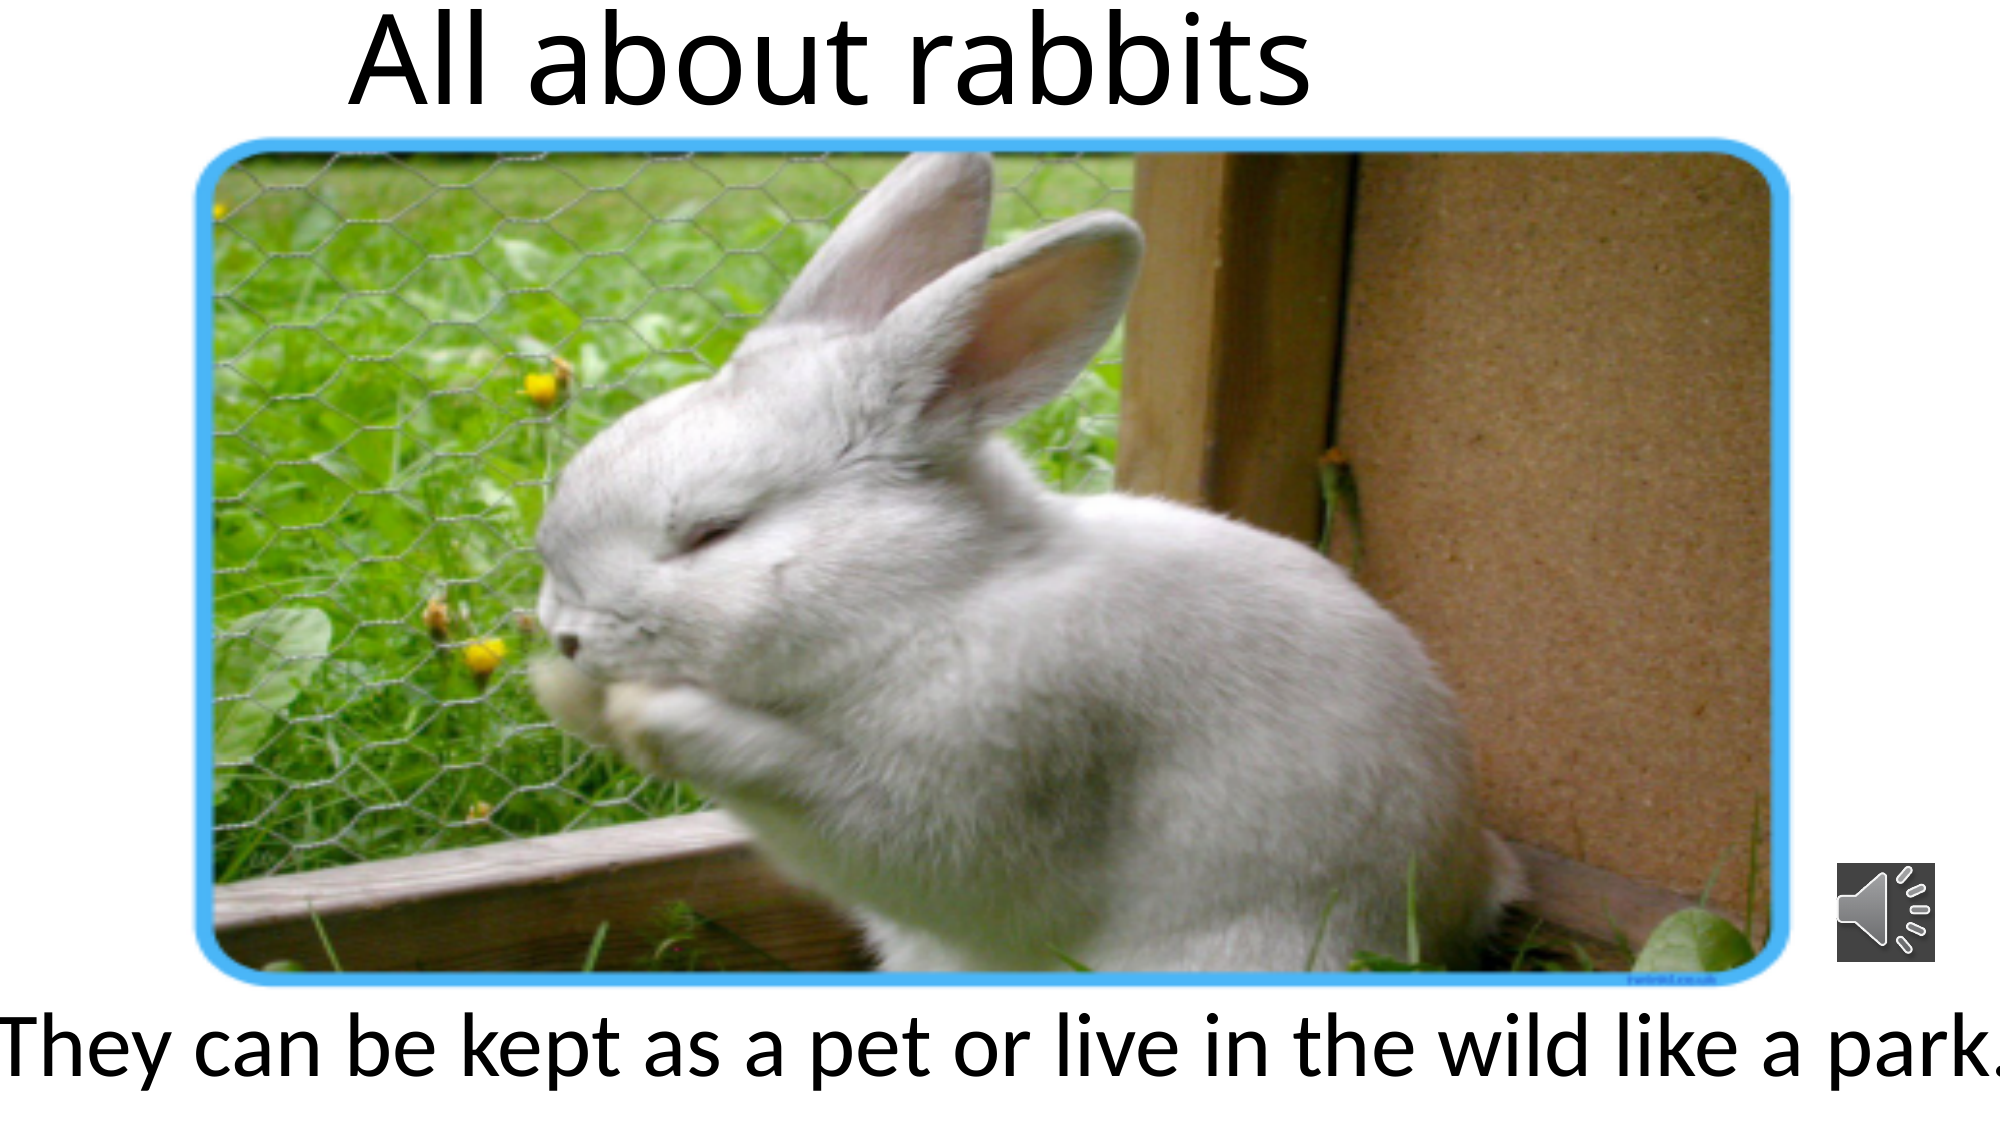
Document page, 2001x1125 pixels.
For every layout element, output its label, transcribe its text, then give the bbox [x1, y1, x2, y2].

picture [1835, 862, 1936, 963]
title All about rabbits [82, 0, 1582, 140]
picture [181, 123, 1818, 999]
text_box They can be kept as a pet or live in the wild like a park. [0, 977, 2000, 1102]
